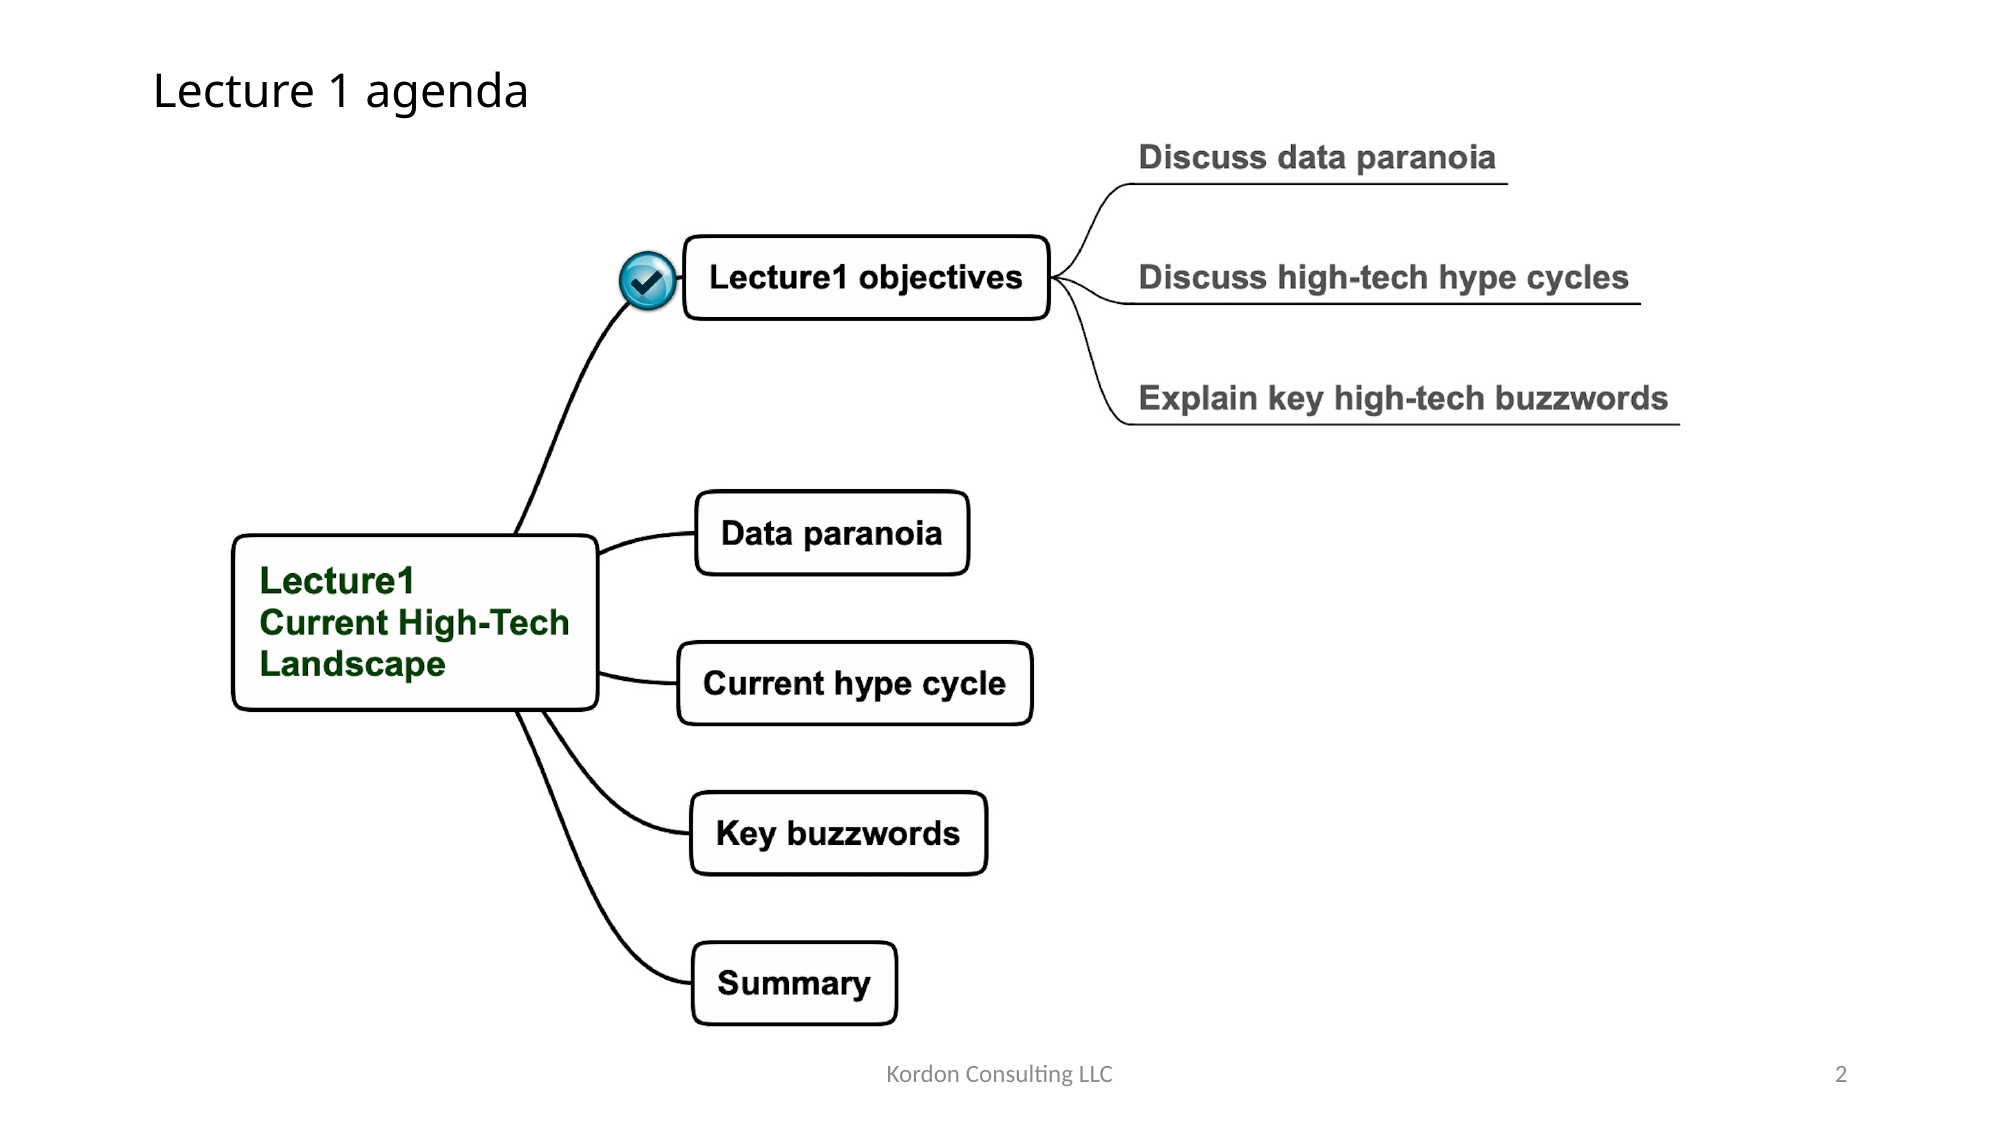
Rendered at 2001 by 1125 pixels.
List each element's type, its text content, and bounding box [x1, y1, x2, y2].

picture [222, 137, 1684, 1031]
slide_number 2 [1412, 1042, 1863, 1103]
footer Kordon Consulting LLC [662, 1042, 1338, 1103]
title Lecture 1 agenda [137, 59, 1863, 126]
